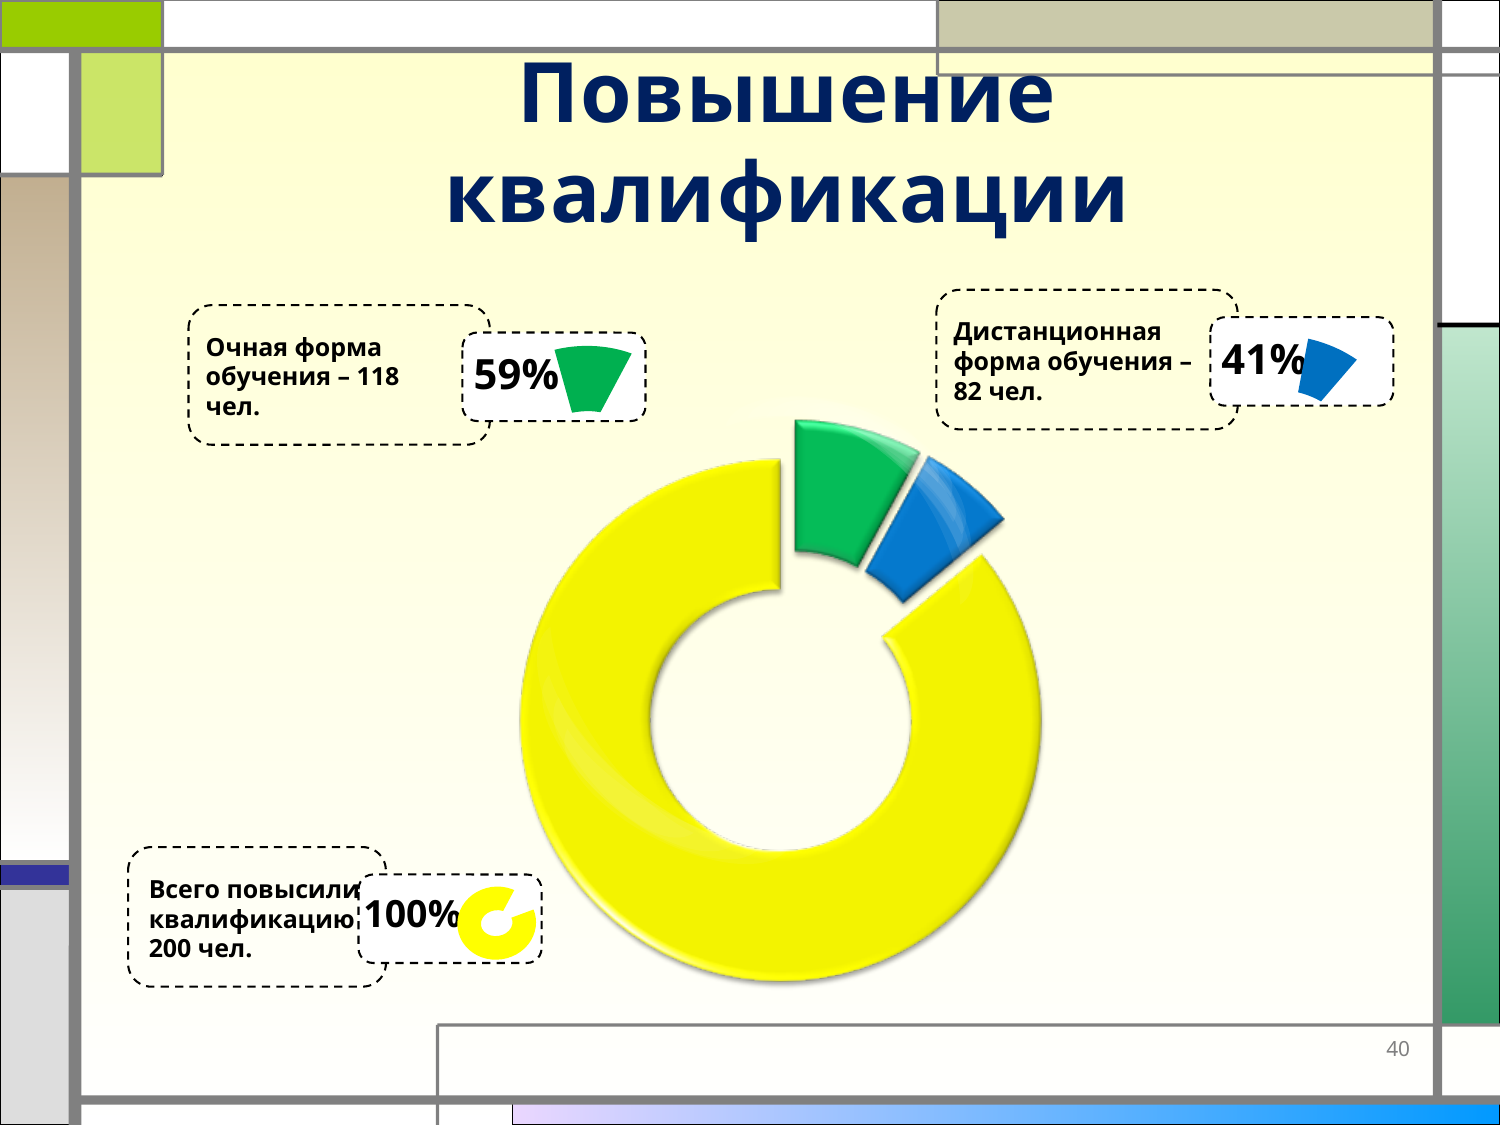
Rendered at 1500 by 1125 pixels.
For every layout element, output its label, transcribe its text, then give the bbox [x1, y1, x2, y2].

text_box [188, 305, 490, 445]
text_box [717, 419, 1050, 494]
slide_number 40 [1074, 1027, 1425, 1091]
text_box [317, 390, 1263, 1014]
text_box [1214, 317, 1394, 406]
text_box 41% [1214, 325, 1332, 390]
text_box [1296, 336, 1359, 404]
text_box 59% [466, 340, 584, 388]
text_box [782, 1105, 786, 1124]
text_box Всего повысили квалификацию 200 чел. [134, 865, 312, 971]
text_box [128, 847, 312, 987]
text_box [466, 332, 646, 388]
text_box [552, 343, 634, 388]
title Повышение квалификации [149, 44, 1426, 233]
text_box [936, 289, 1238, 388]
text_box Очная форма обучения – 118 чел. [190, 323, 466, 429]
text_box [460, 744, 805, 814]
text_box Дистанционная форма обучения – 82 чел. [938, 308, 1214, 388]
